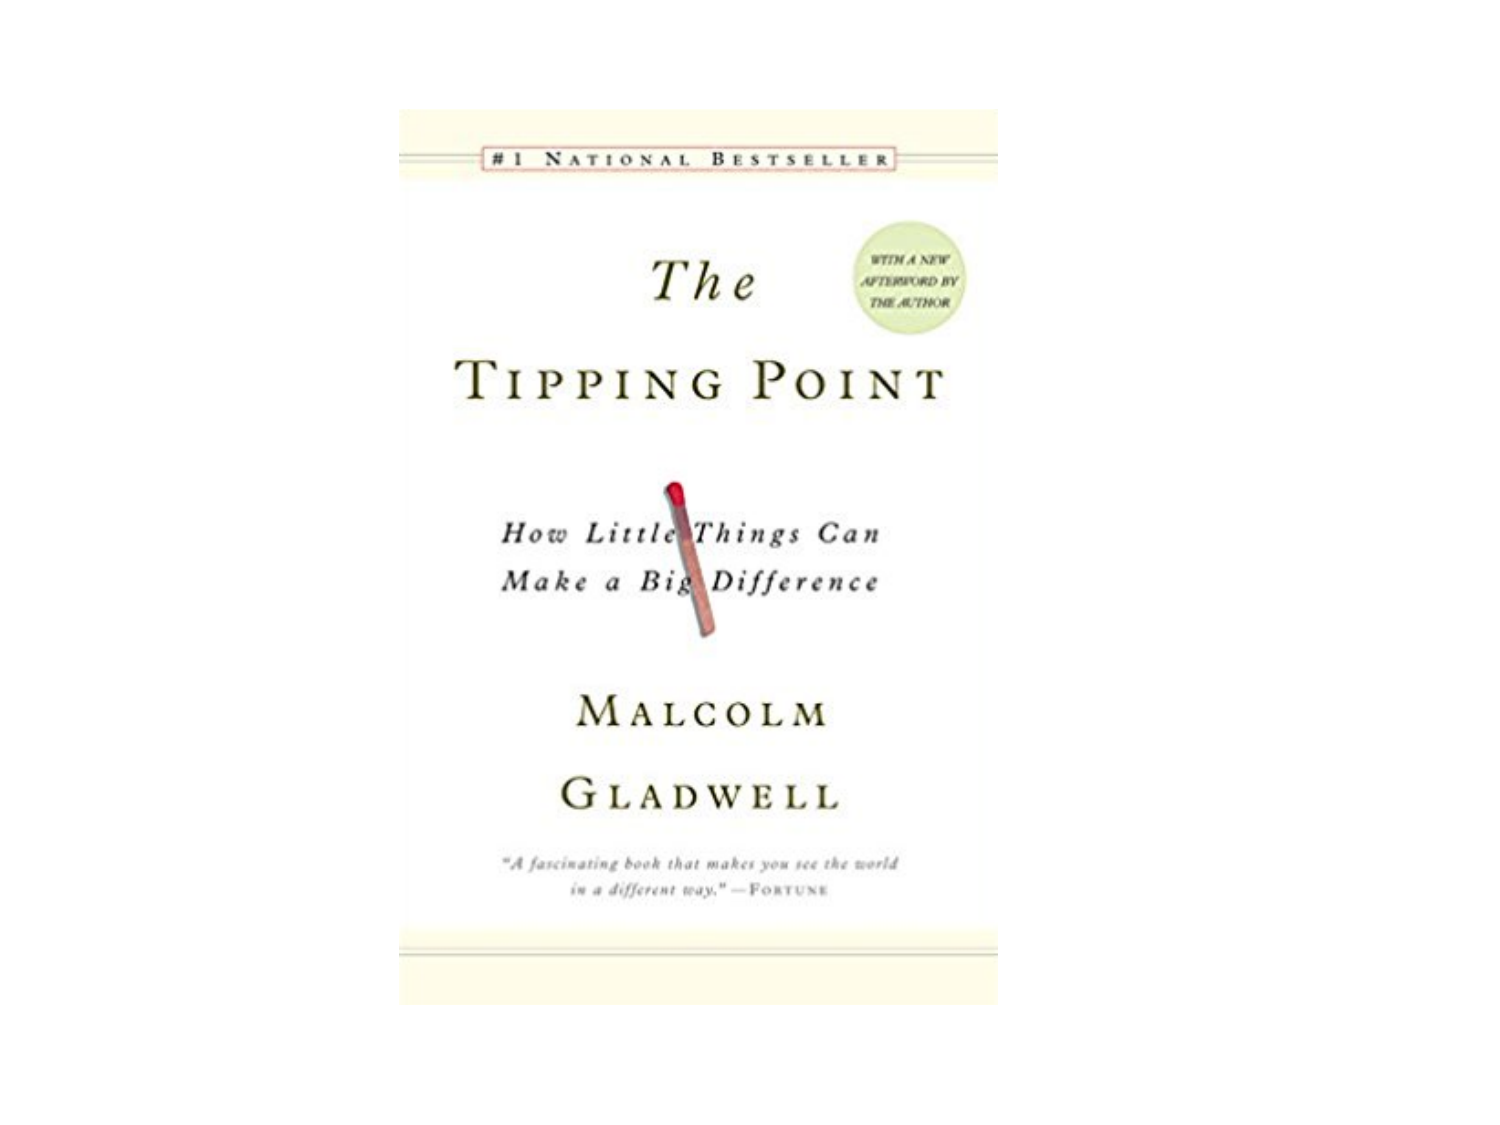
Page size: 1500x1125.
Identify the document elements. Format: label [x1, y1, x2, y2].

list [399, 109, 999, 1006]
